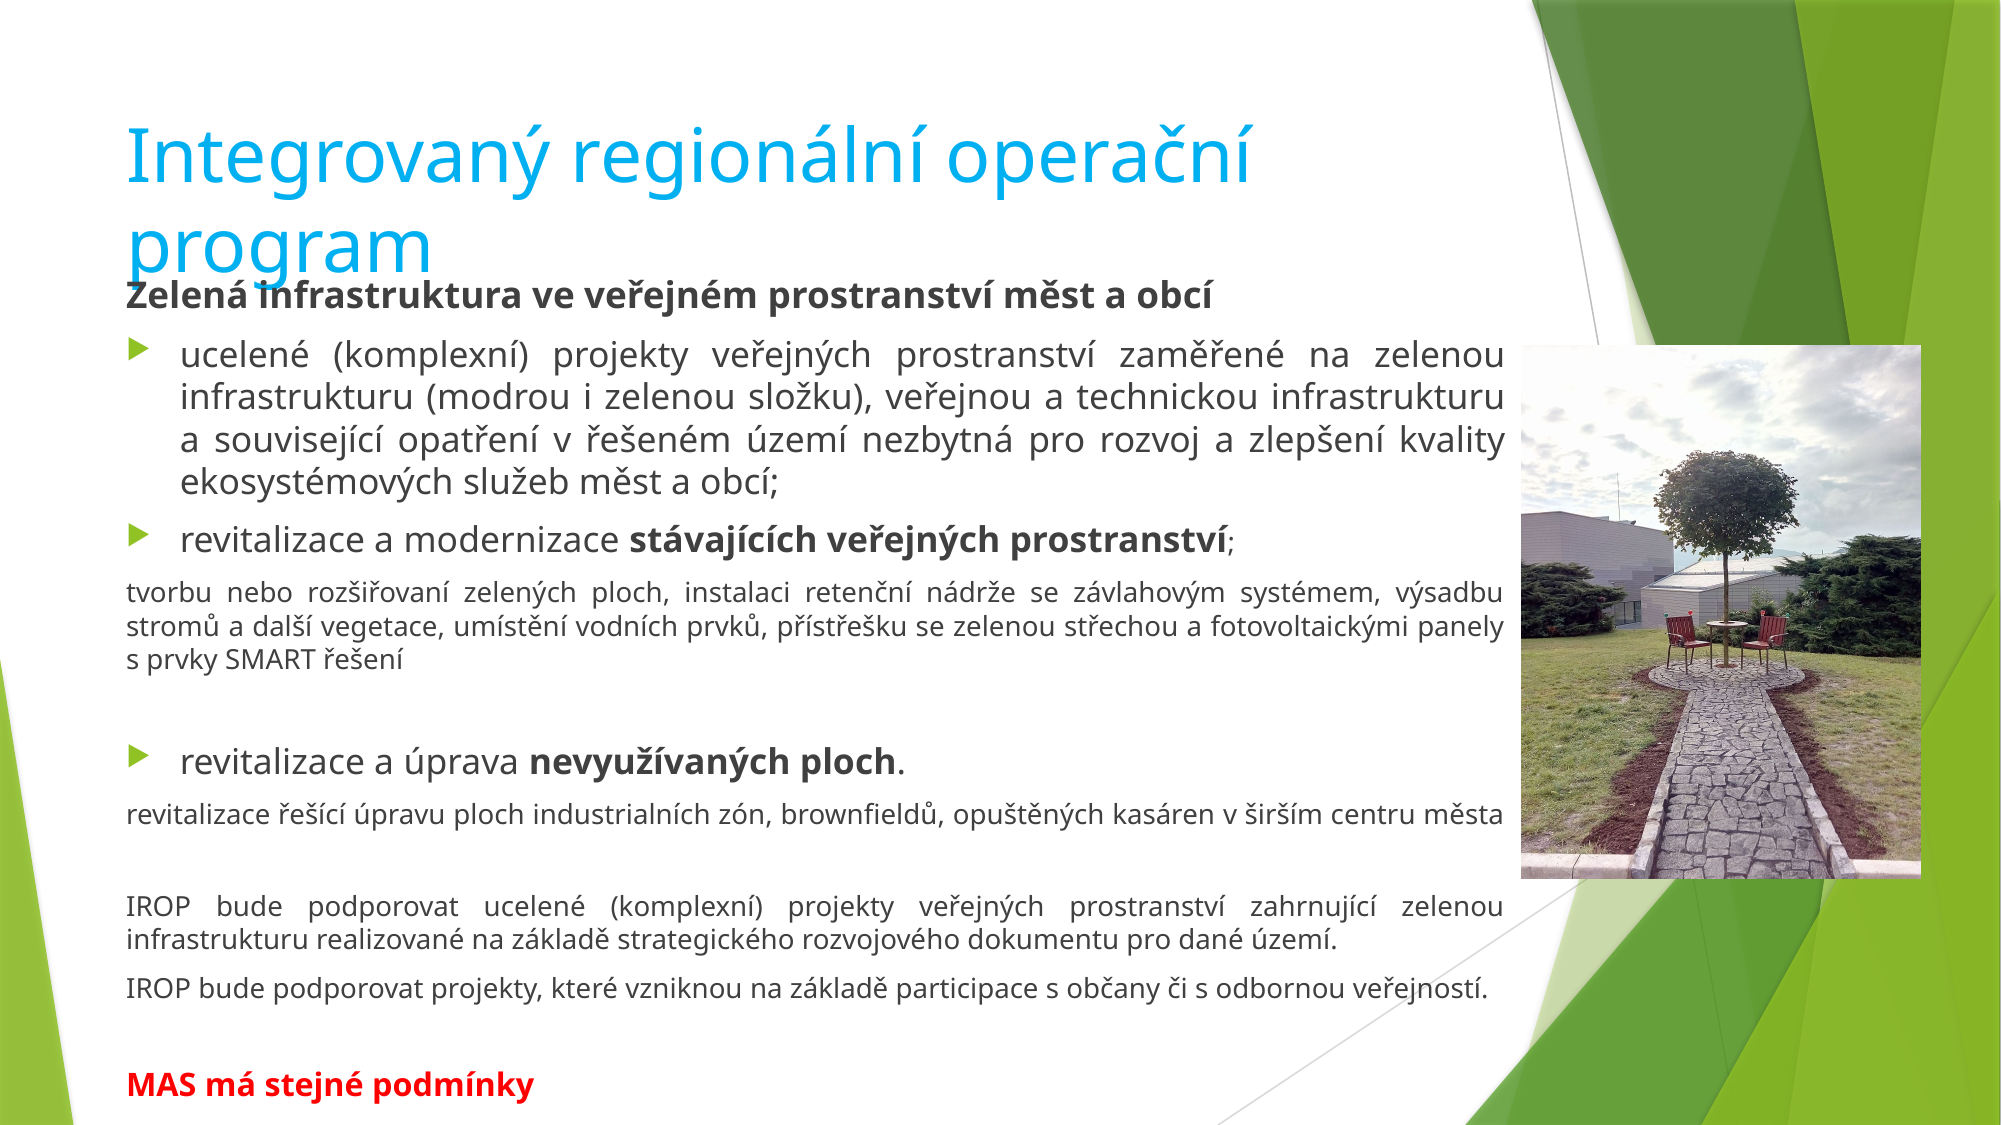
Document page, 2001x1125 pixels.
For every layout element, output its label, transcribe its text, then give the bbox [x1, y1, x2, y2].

title Integrovaný regionální operační program [111, 99, 1522, 264]
picture [1520, 345, 1922, 880]
list Zelená infrastruktura ve veřejném prostranství měst a obcí ucelené (komplexní) projekty veřejných prostranství zaměřené na zelenou infrastrukturu (modrou i zelenou složku), veřejnou a technickou infrastrukturu a související opatření v řešeném území nezbytná pro rozvoj a zlepšení kvality ekosystémových služeb měst a obcí; revitalizace a modernizace stávajících veřejných prostranství; tvorbu nebo rozšiřovaní zelených ploch, instalaci retenční nádrže se závlahovým systémem, výsadbu stromů a další vegetace, umístění vodních prvků, přístřešku se zelenou střechou a fotovoltaickými panely s prvky SMART řešení revitalizace a úprava nevyužívaných ploch. revitalizace řešící úpravu ploch industrialních zón, brownfieldů, opuštěných kasáren v širším centru města IROP bude podporovat ucelené (komplexní) projekty veřejných prostranství zahrnující zelenou infrastrukturu realizované na základě strategického rozvojového dokumentu pro dané území. IROP bude podporovat projekty, které vzniknou na základě participace s občany či s odbornou veřejností. MAS má stejné podmínky [111, 264, 1522, 1125]
